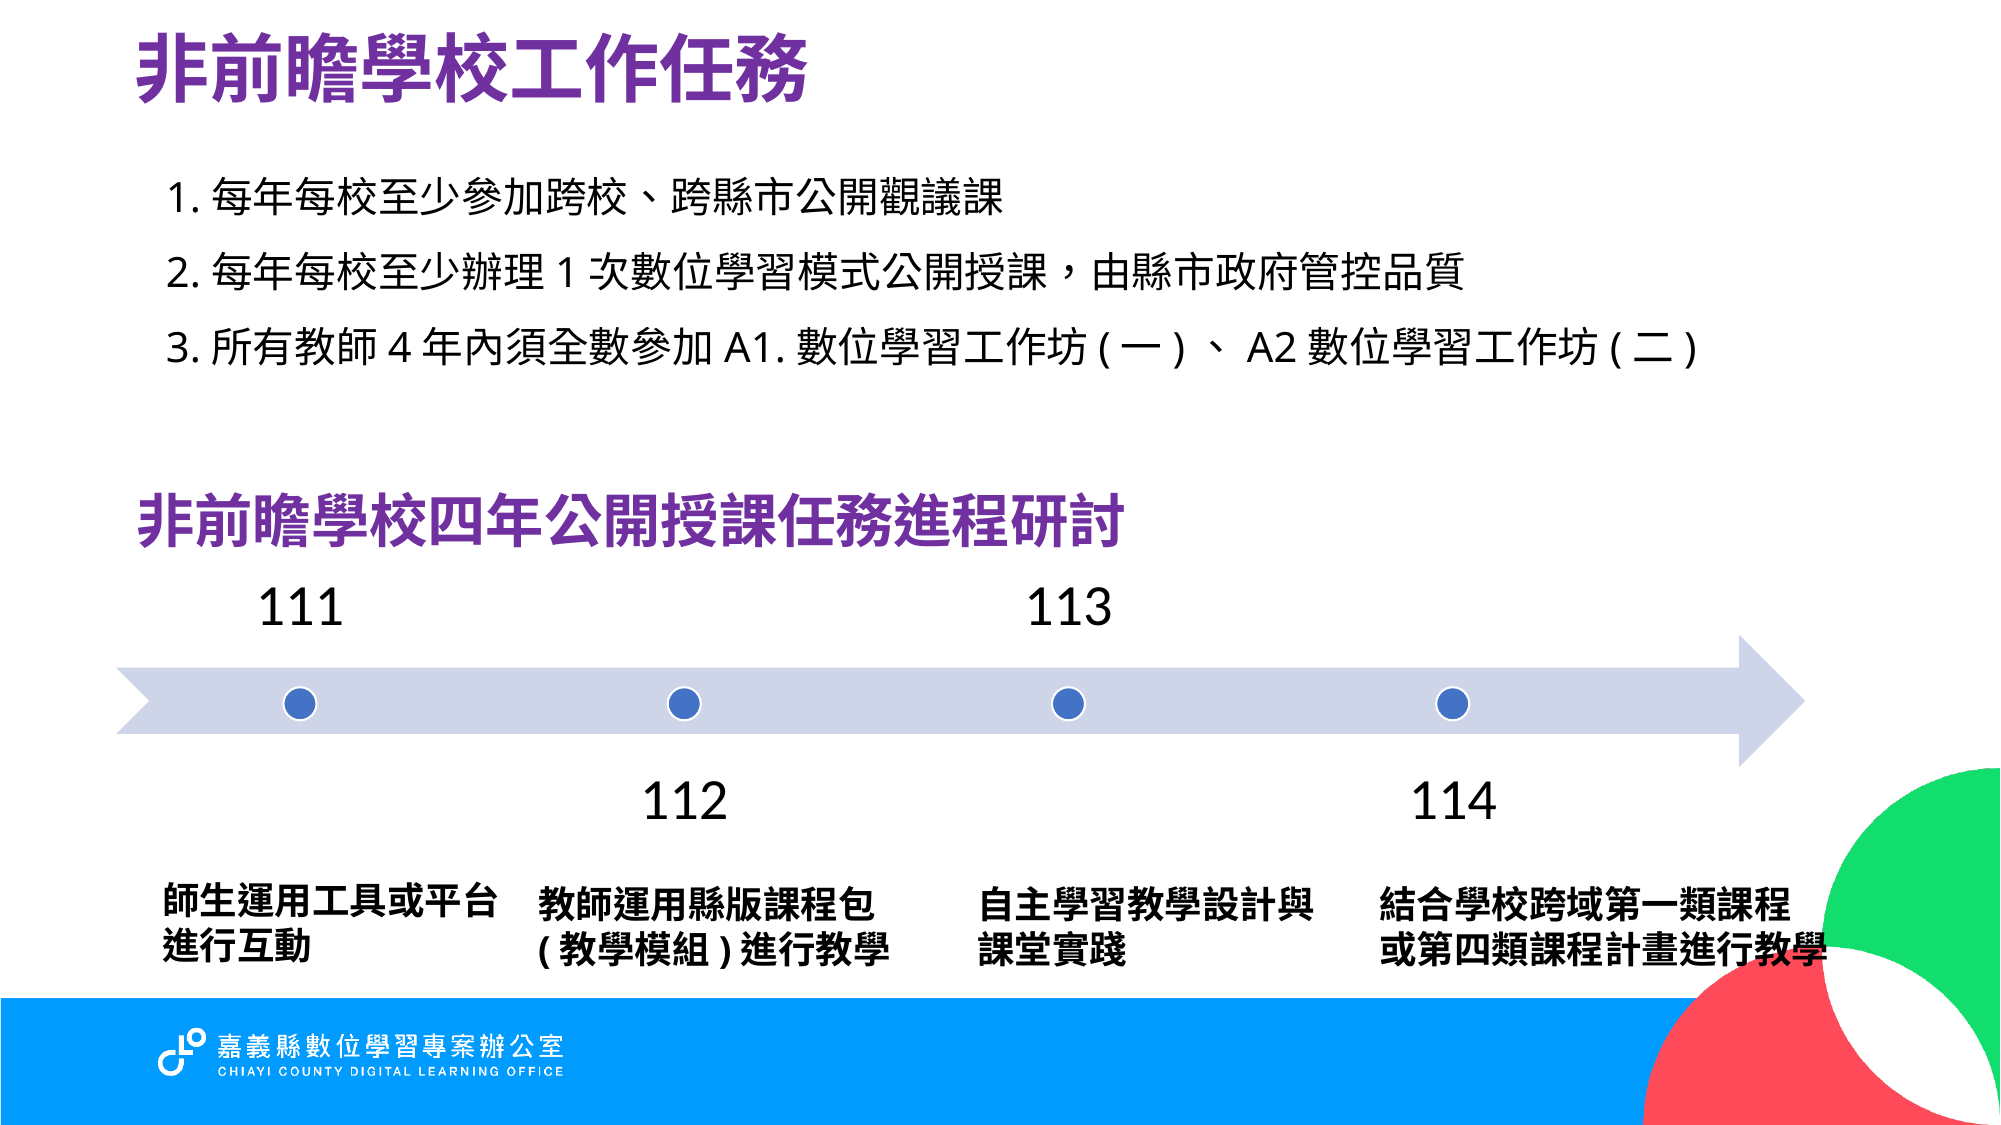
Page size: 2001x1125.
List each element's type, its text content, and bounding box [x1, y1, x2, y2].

text_box 結合學校跨域第一類課程 或第四類課程計畫進行教學 [1364, 873, 1845, 1023]
text_box 非前瞻學校四年公開授課任務進程研討 [121, 476, 1142, 538]
text_box 教師運用縣版課程包 (教學模組)進行教學 [523, 873, 906, 978]
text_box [116, 538, 1806, 870]
text_box 自主學習教學設計與 課堂實踐 [962, 873, 1330, 978]
text_box 1.每年每校至少參加跨校、跨縣市公開觀議課 2.每年每校至少辦理1次數位學習模式公開授課，由縣市政府管控品質 3.所有教師4年內須全數參加A1.數位學習工作坊(一)、A2數位學習工作坊(二) [151, 137, 1738, 378]
text_box 師生運用工具或平台 進行互動 [147, 870, 515, 974]
text_box 非前瞻學校工作任務 [119, 13, 825, 119]
picture [0, 0, 2000, 1125]
